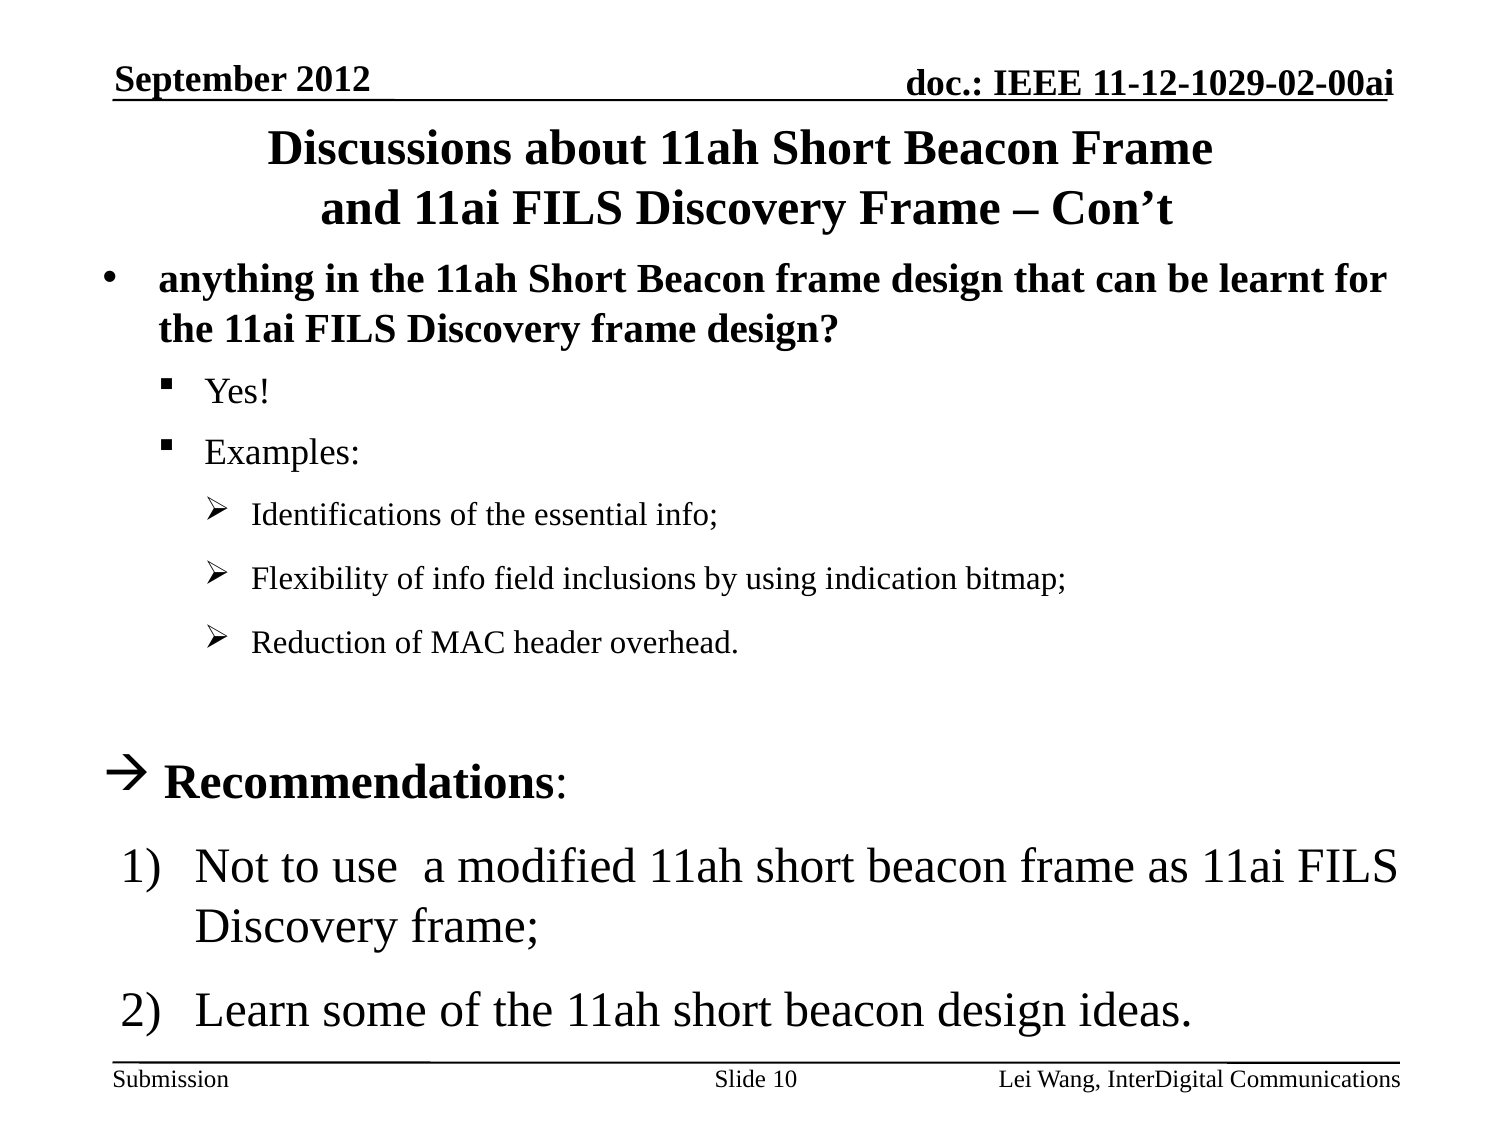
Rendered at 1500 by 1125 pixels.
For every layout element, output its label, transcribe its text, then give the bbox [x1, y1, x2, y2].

title Discussions about 11ah Short Beacon Frame and 11ai FILS Discovery Frame – Con’t [62, 112, 1432, 238]
footer Lei Wang, InterDigital Communications [878, 1061, 1402, 1093]
list anything in the 11ah Short Beacon frame design that can be learnt for the 11ai FILS Discovery frame design? Yes! Examples: Identifications of the essential info; Flexibility of info field inclusions by using indication bitmap; Reduction of MAC header overhead. Recommendations: Not to use a modified 11ah short beacon frame as 11ai FILS Discovery frame; Learn some of the 11ah short beacon design ideas. [87, 243, 1420, 1051]
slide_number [114, 54, 423, 100]
slide_number Slide 10 [712, 1061, 800, 1123]
